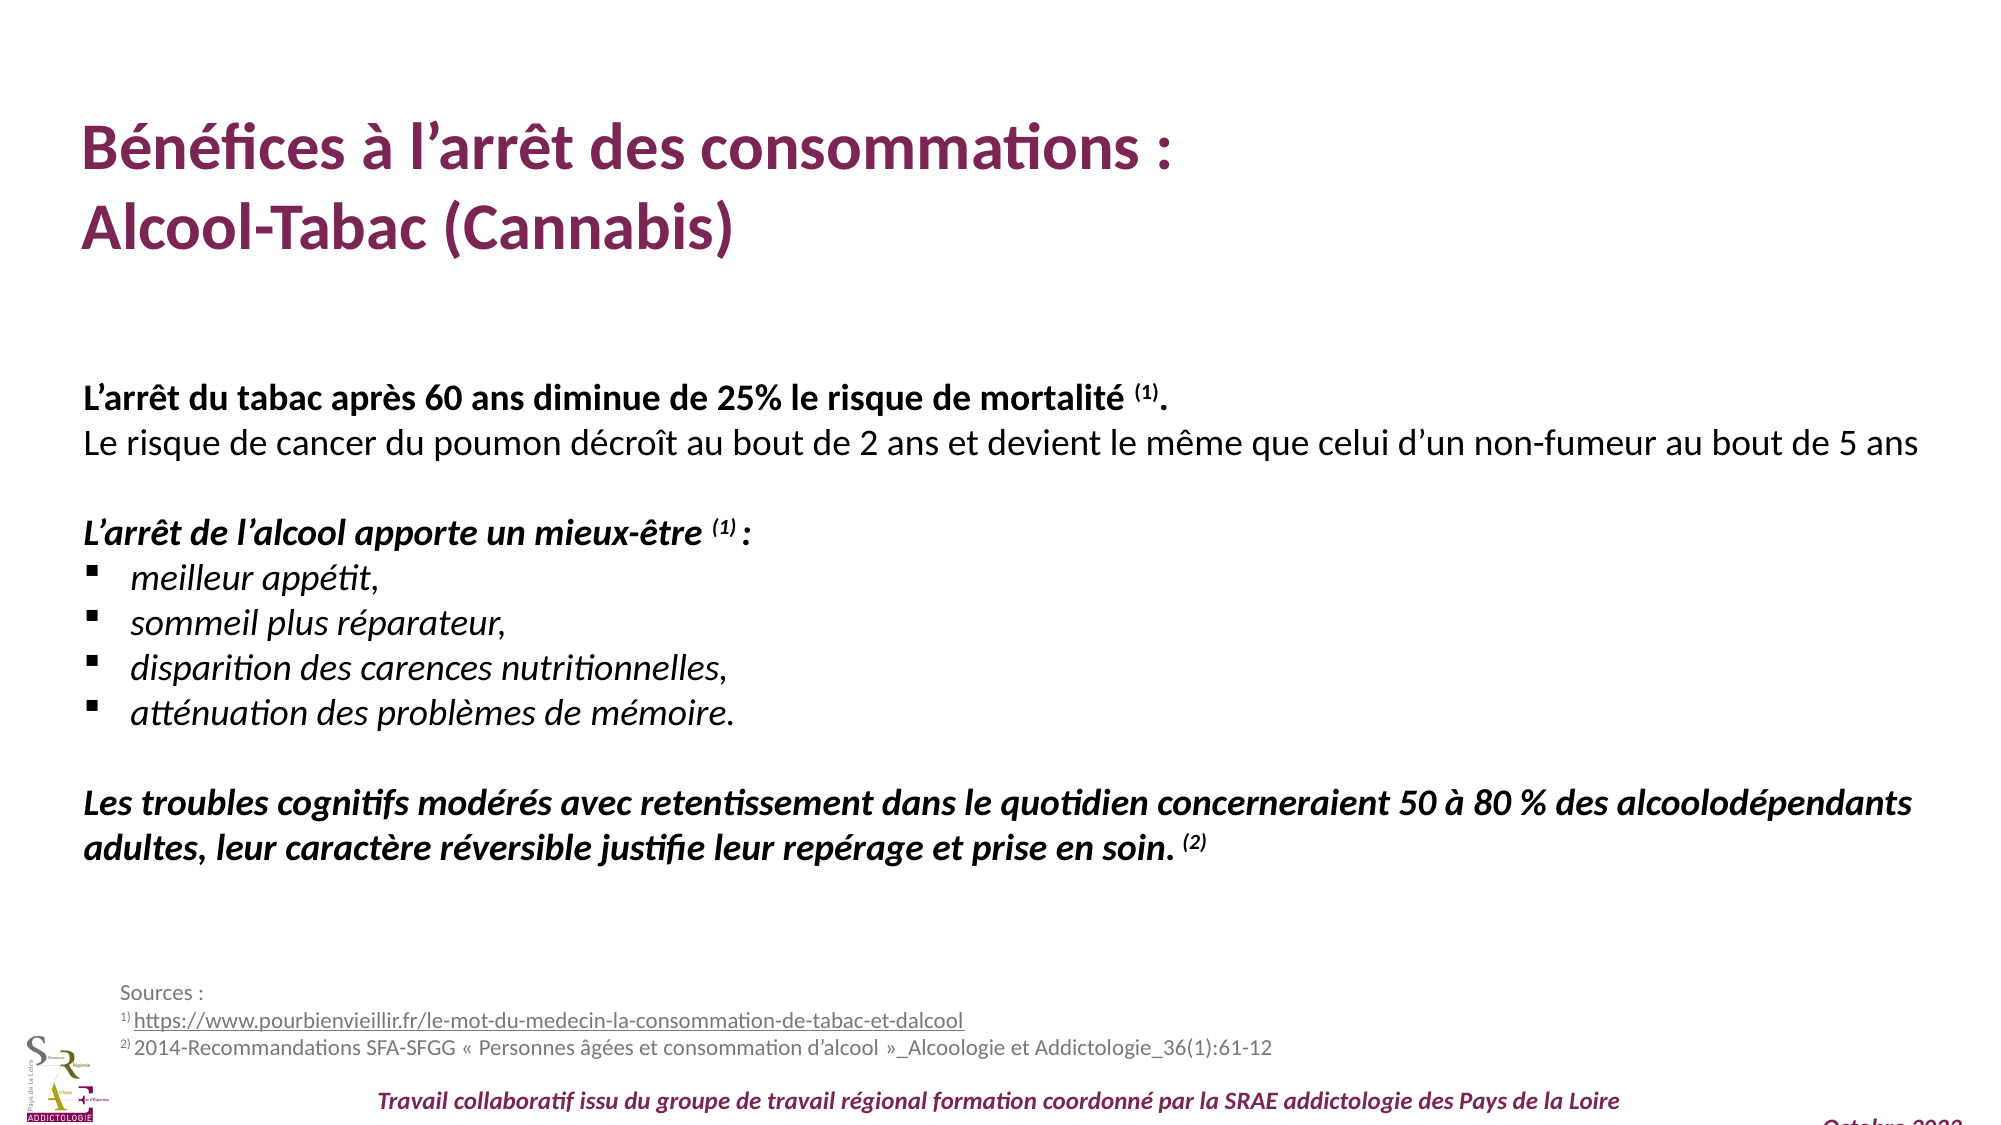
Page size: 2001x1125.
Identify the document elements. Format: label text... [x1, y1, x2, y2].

text_box L’arrêt du tabac après 60 ans diminue de 25% le risque de mortalité (1). Le risque de cancer du poumon décroît au bout de 2 ans et devient le même que celui d’un non-fumeur au bout de 5 ans L’arrêt de l’alcool apporte un mieux-être (1) : meilleur appétit, sommeil plus réparateur, disparition des carences nutritionnelles, atténuation des problèmes de mémoire. Les troubles cognitifs modérés avec retentissement dans le quotidien concerneraient 50 à 80 % des alcoolodépendants adultes, leur caractère réversible justifie leur repérage et prise en soin. (2) [68, 365, 1980, 876]
picture [27, 1036, 112, 1122]
text_box Bénéfices à l’arrêt des consommations : Alcool-Tabac (Cannabis) [66, 95, 2000, 271]
text_box Sources : 1) https://www.pourbienvieillir.fr/le-mot-du-medecin-la-consommation-de-tabac-et-dalcool 2) 2014-Recommandations SFA-SFGG « Personnes âgées et consommation d’alcool »_Alcoologie et Addictologie_36(1):61-12 [105, 970, 1895, 1068]
